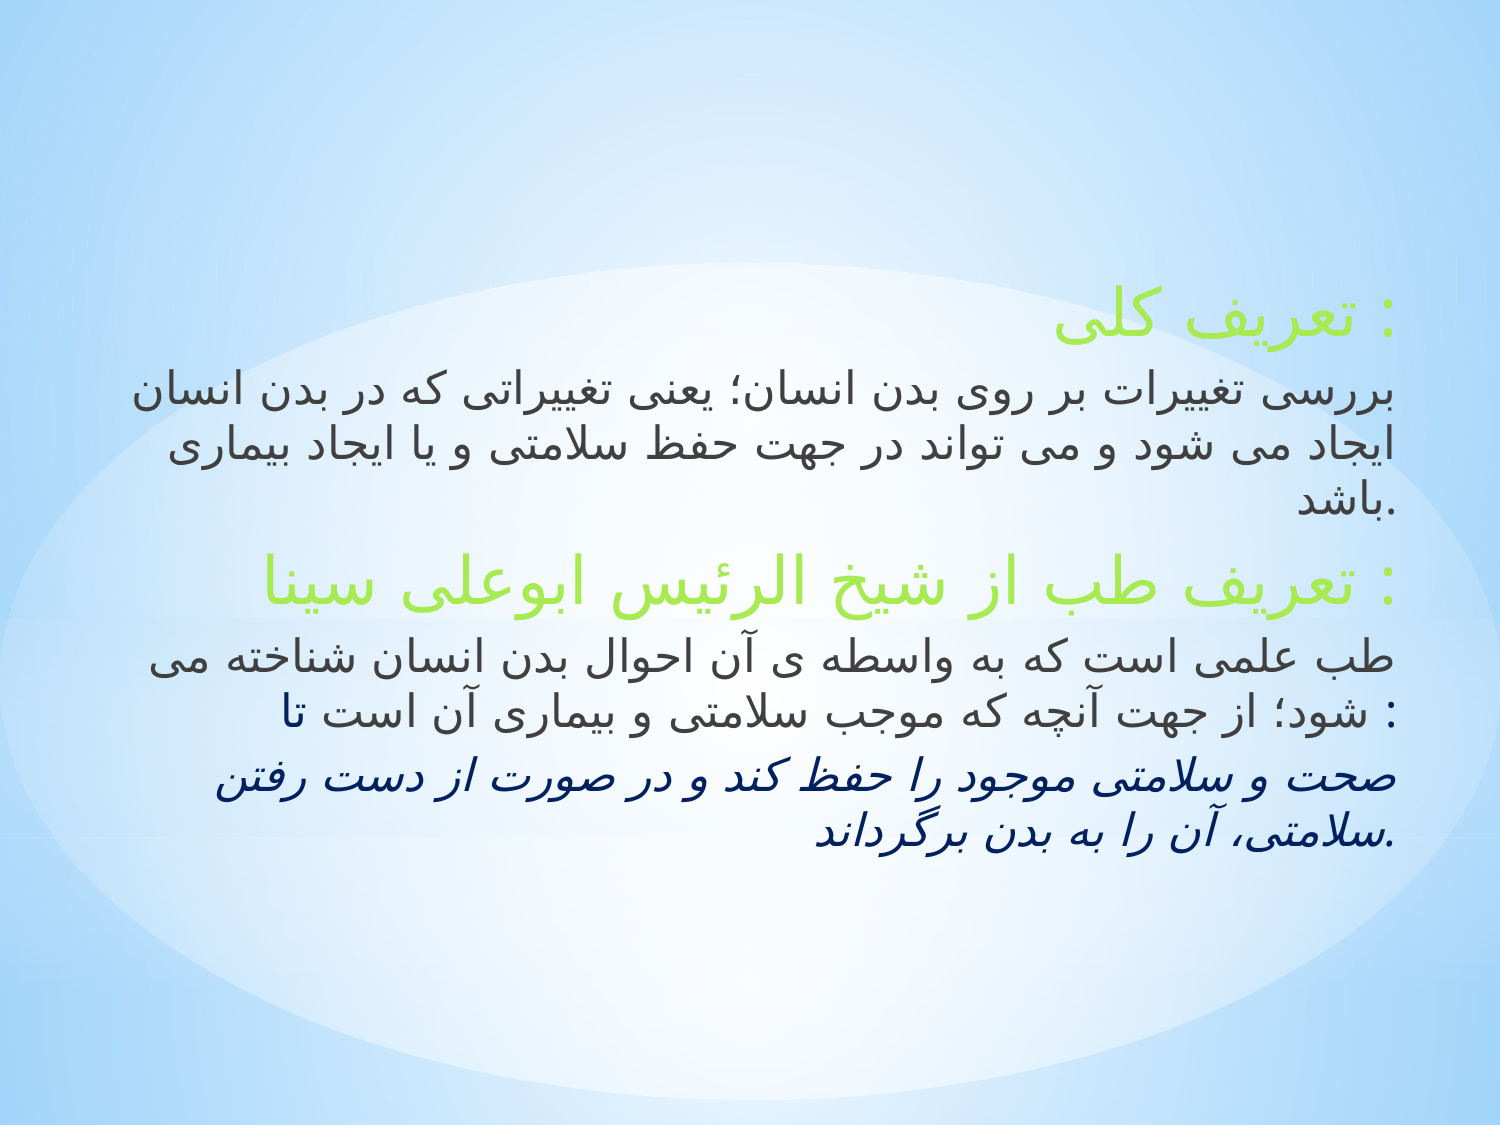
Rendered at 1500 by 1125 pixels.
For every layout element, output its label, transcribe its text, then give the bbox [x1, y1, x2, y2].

list تعریف کلی : بررسی تغییرات بر روی بدن انسان؛ یعنی تغییراتی که در بدن انسان ایجاد می شود و می تواند در جهت حفظ سلامتی و یا ایجاد بیماری باشد. تعریف طب از شیخ الرئیس ابوعلی سینا : طب علمی است که به واسطه ی آن احوال بدن انسان شناخته می شود؛ از جهت آنچه که موجب سلامتی و بیماری آن است تا : صحت و سلامتی موجود را حفظ کند و در صورت از دست رفتن سلامتی، آن را به بدن برگرداند. [75, 262, 1413, 1050]
